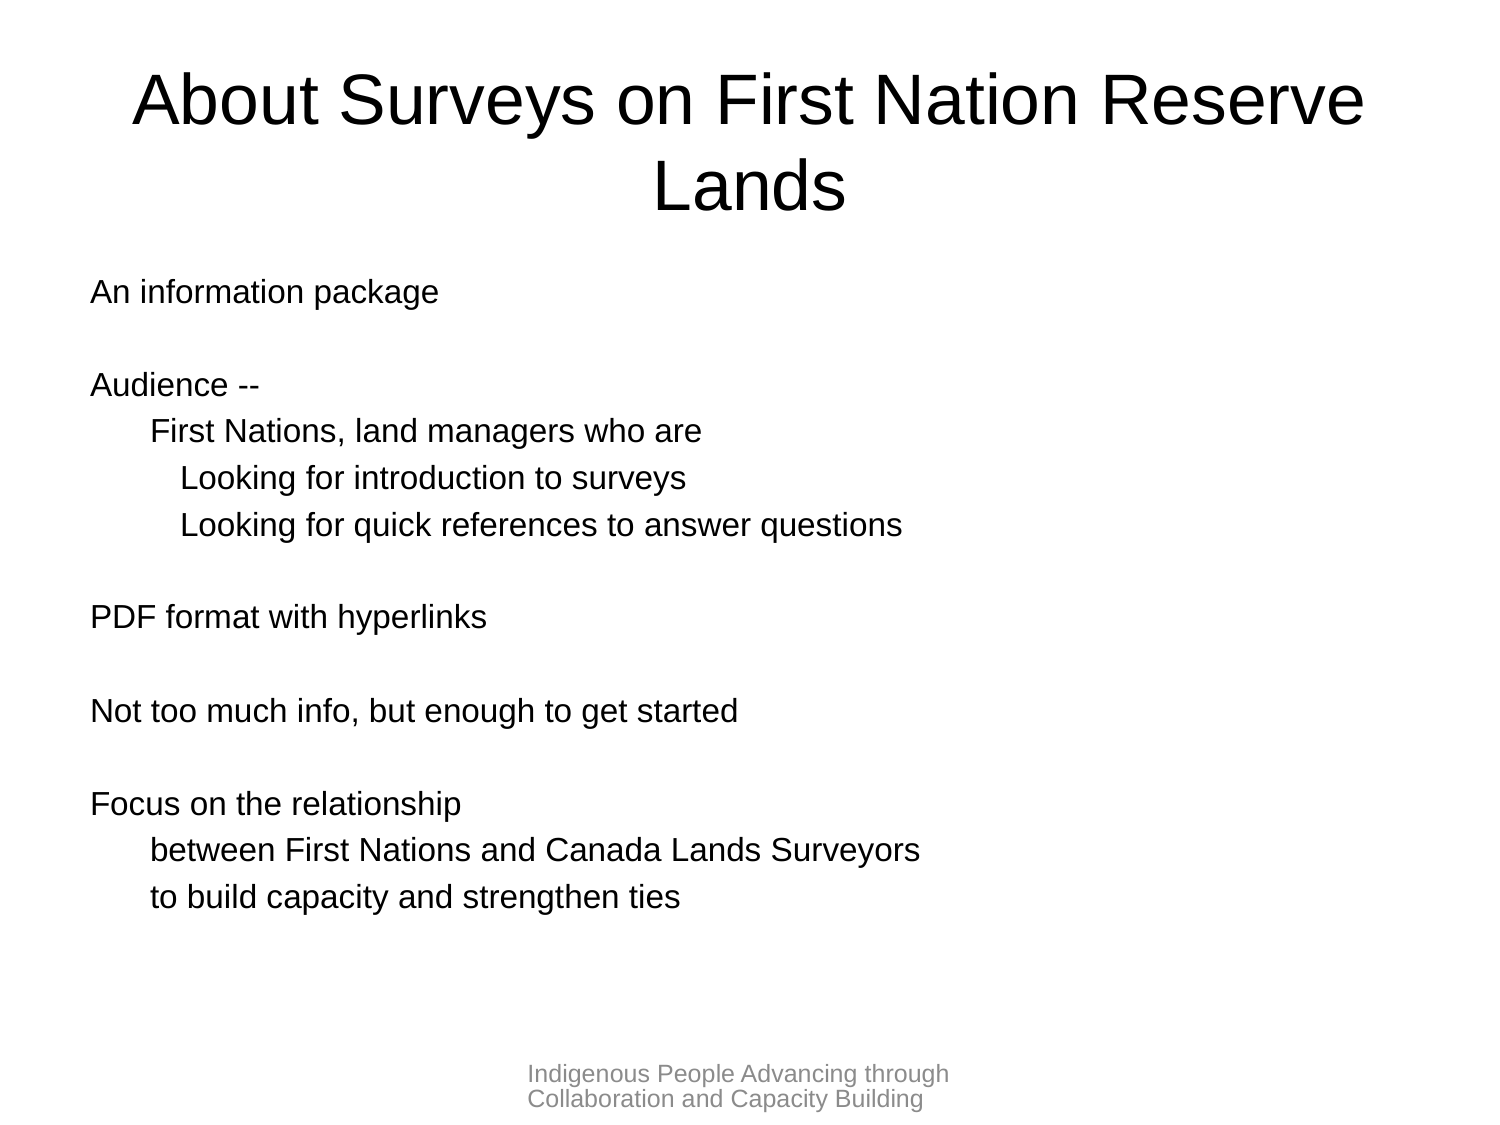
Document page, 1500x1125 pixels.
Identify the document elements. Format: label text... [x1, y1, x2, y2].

list An information package Audience -- First Nations, land managers who are Looking for introduction to surveys Looking for quick references to answer questions PDF format with hyperlinks Not too much info, but enough to get started Focus on the relationship between First Nations and Canada Lands Surveyors to build capacity and strengthen ties [75, 262, 1425, 1005]
footer Indigenous People Advancing through Collaboration and Capacity Building [512, 1042, 988, 1103]
title About Surveys on First Nation Reserve Lands [75, 45, 1425, 233]
